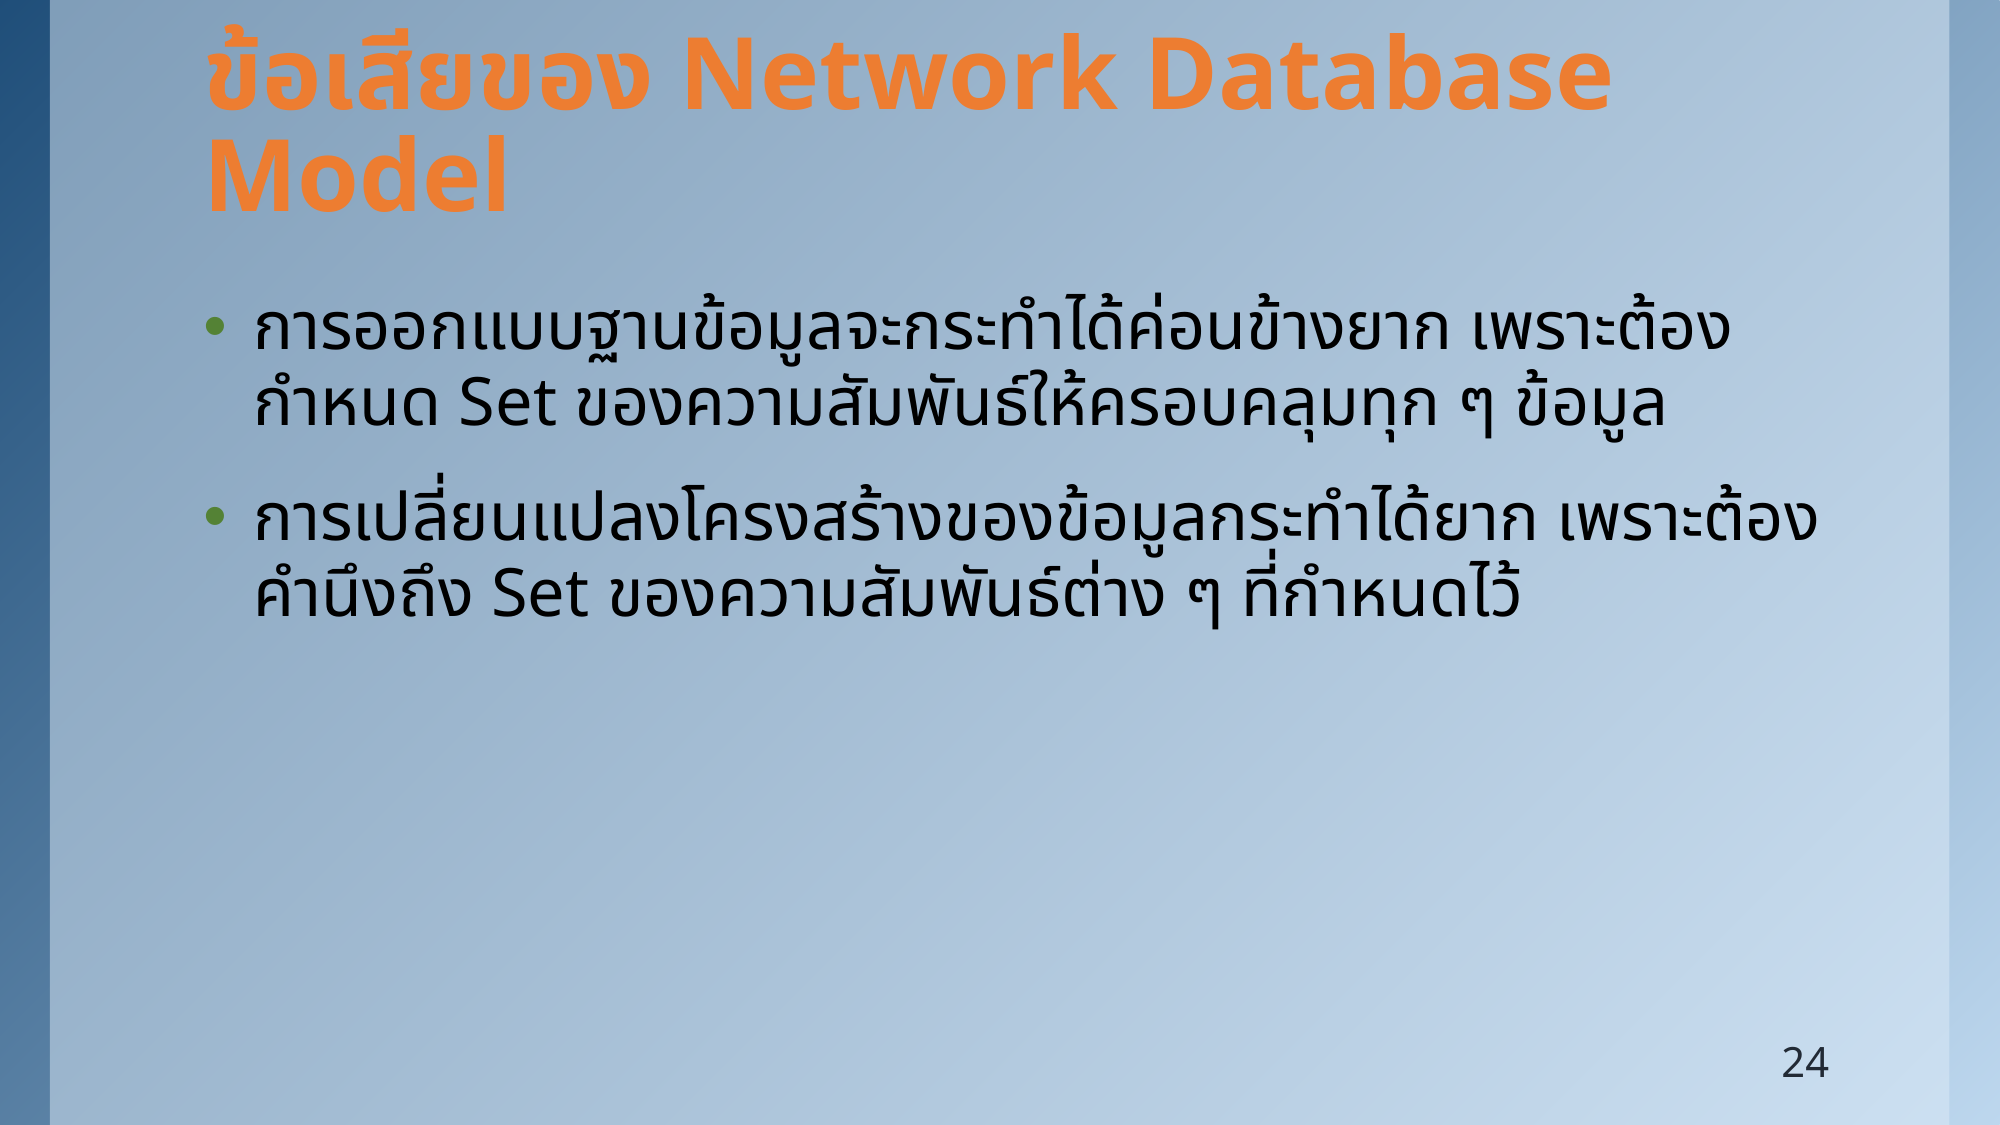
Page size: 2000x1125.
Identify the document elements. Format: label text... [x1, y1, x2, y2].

list การออกแบบฐานข้อมูลจะกระทำได้ค่อนข้างยาก เพราะต้องกำหนด Set ของความสัมพันธ์ให้ครอบคลุมทุก ๆ ข้อมูล การเปลี่ยนแปลงโครงสร้างของข้อมูลกระทำได้ยาก เพราะต้องคำนึงถึง Set ของความสัมพันธ์ต่าง ๆ ที่กำหนดไว้ [183, 279, 1850, 1013]
title ข้อเสียของ Network Database Model [183, 12, 1850, 242]
slide_number 24 [1667, 1050, 1850, 1103]
